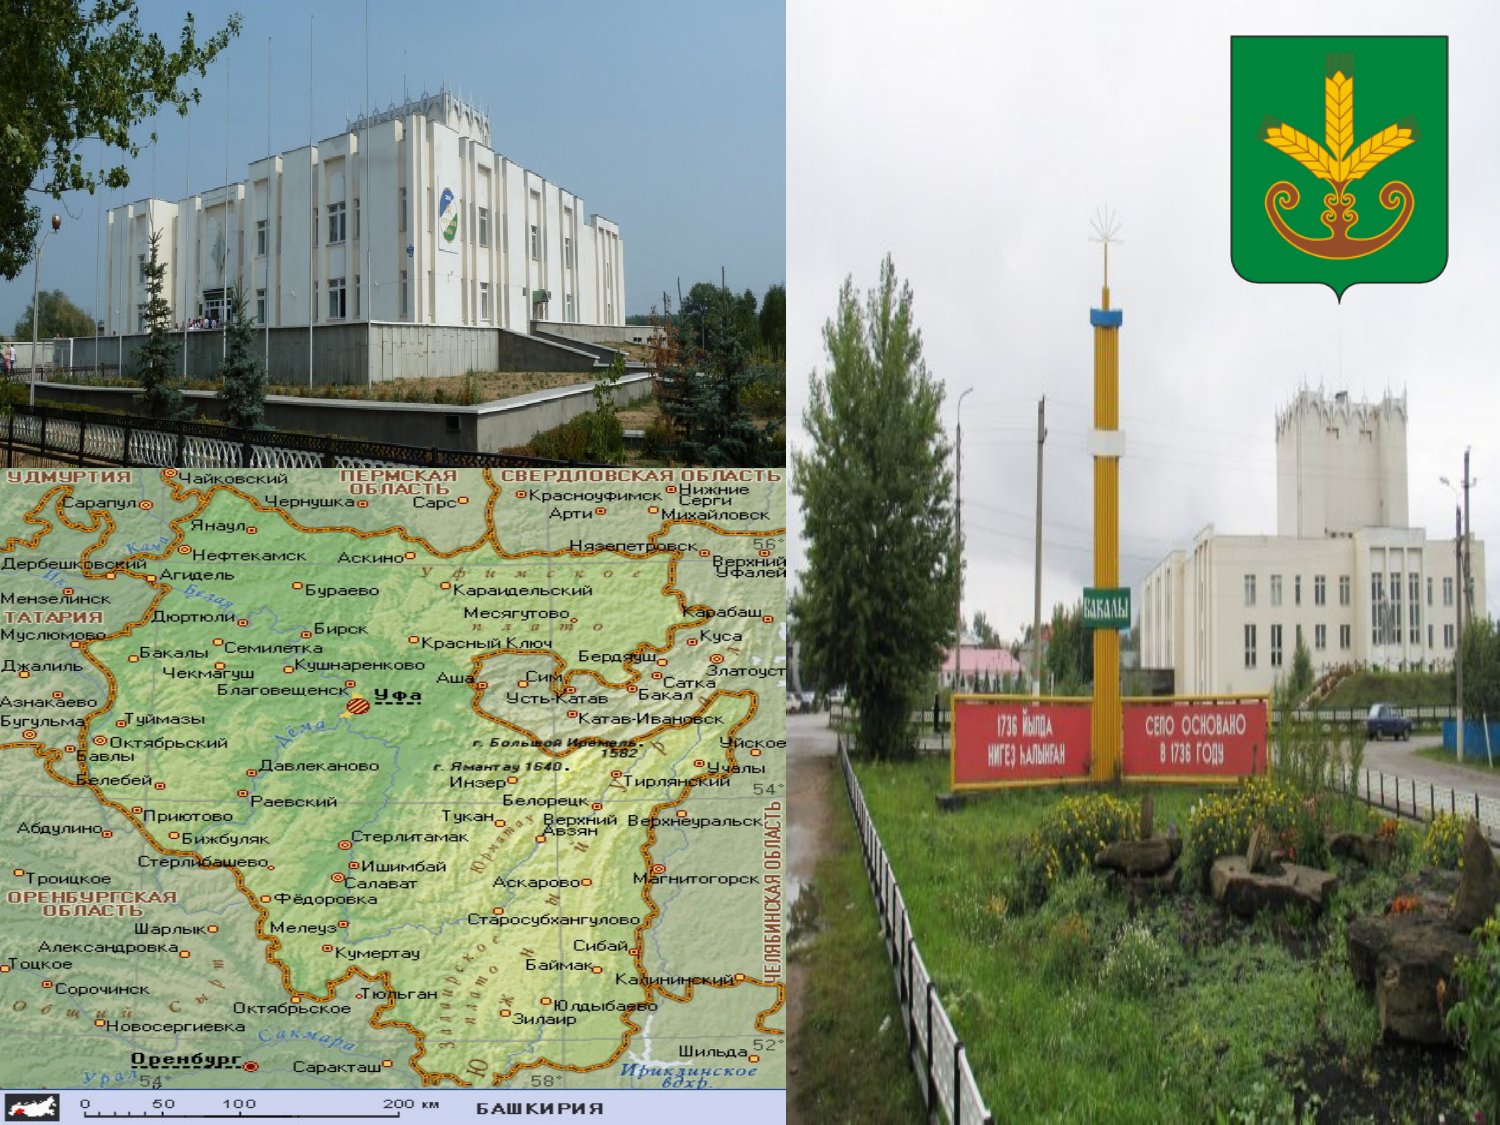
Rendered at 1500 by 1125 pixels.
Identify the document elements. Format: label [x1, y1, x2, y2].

list [786, 0, 1500, 1125]
picture [1230, 34, 1449, 305]
list [0, 468, 786, 1125]
picture [0, 0, 786, 468]
